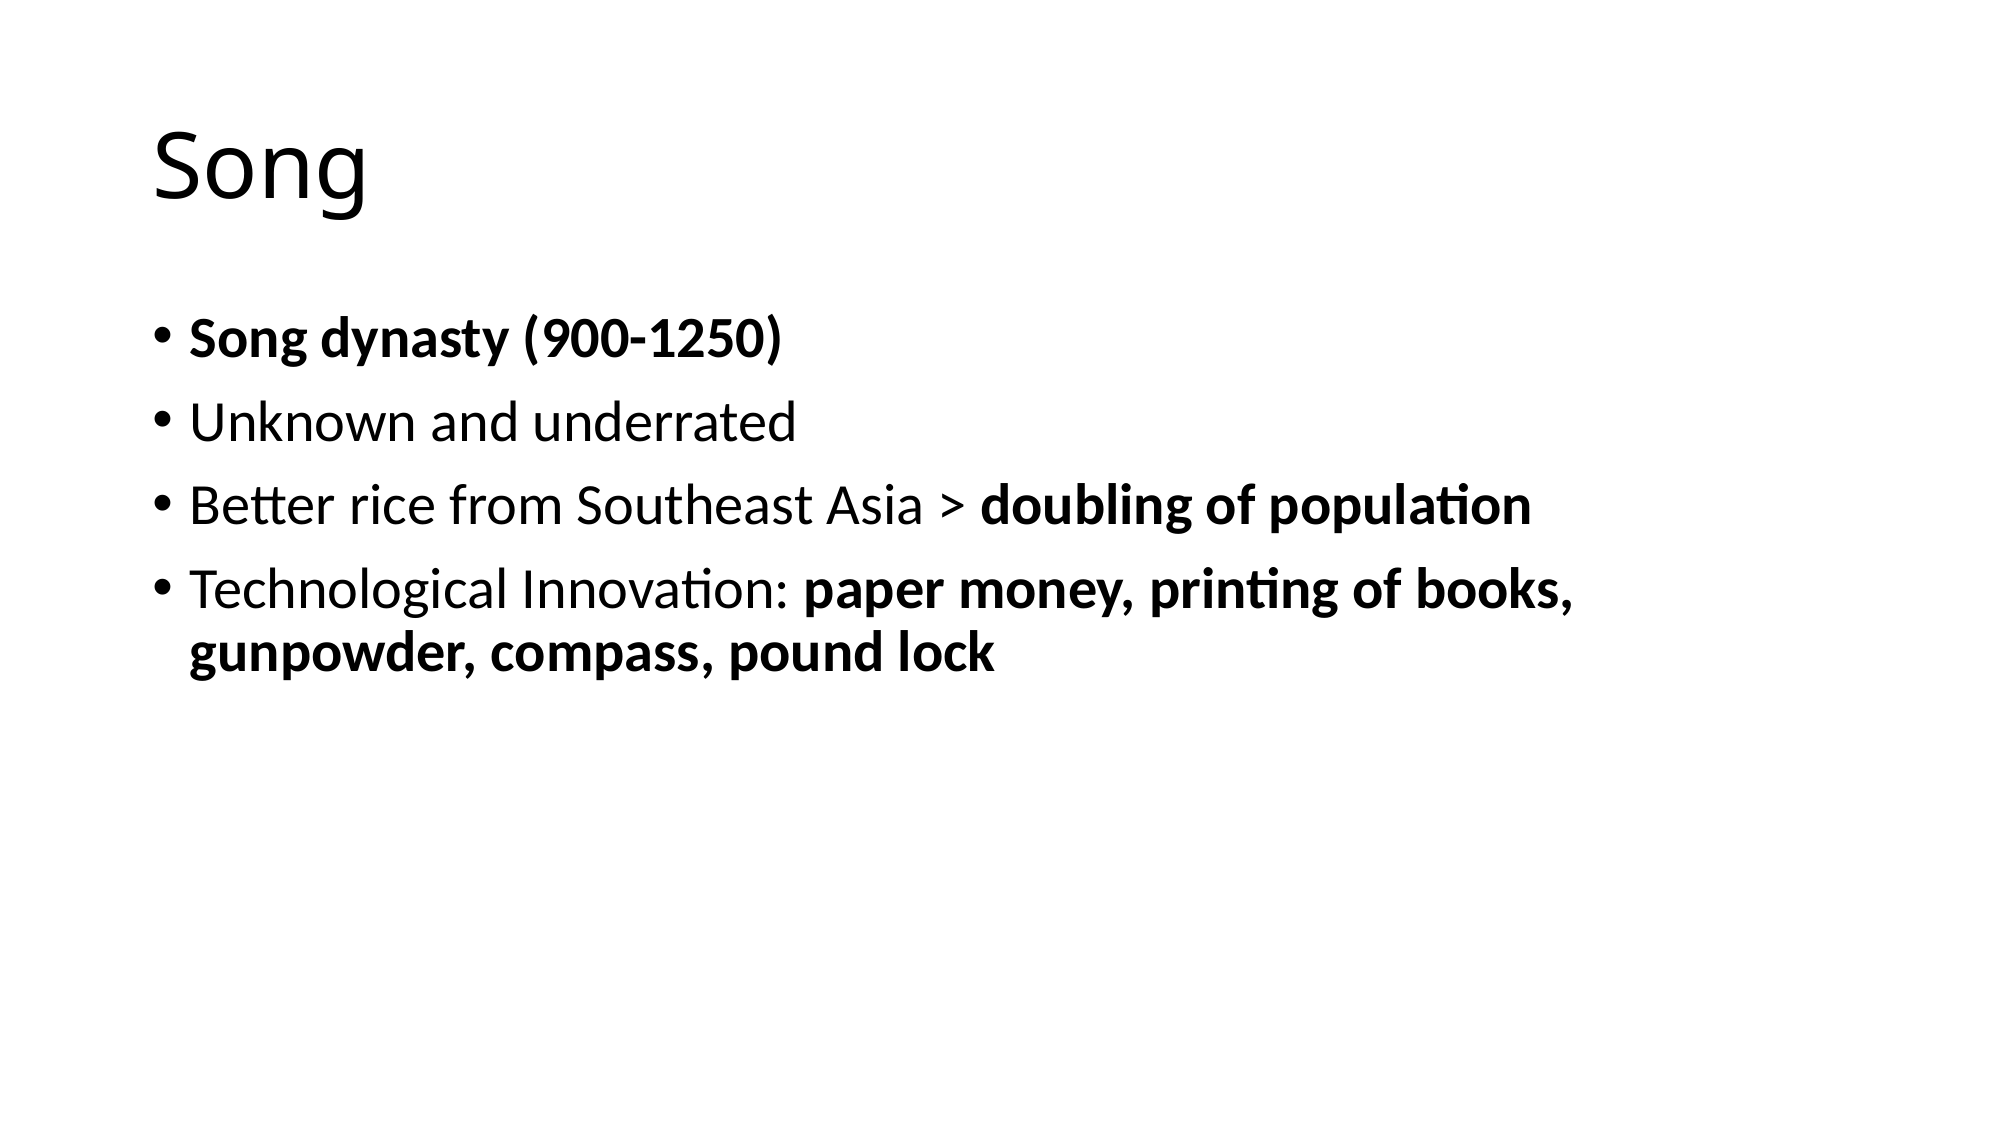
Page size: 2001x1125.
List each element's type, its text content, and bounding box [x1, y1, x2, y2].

list Song dynasty (900-1250) Unknown and underrated Better rice from Southeast Asia > doubling of population Technological Innovation: paper money, printing of books, gunpowder, compass, pound lock [137, 299, 1863, 1014]
title Song [137, 59, 1863, 278]
